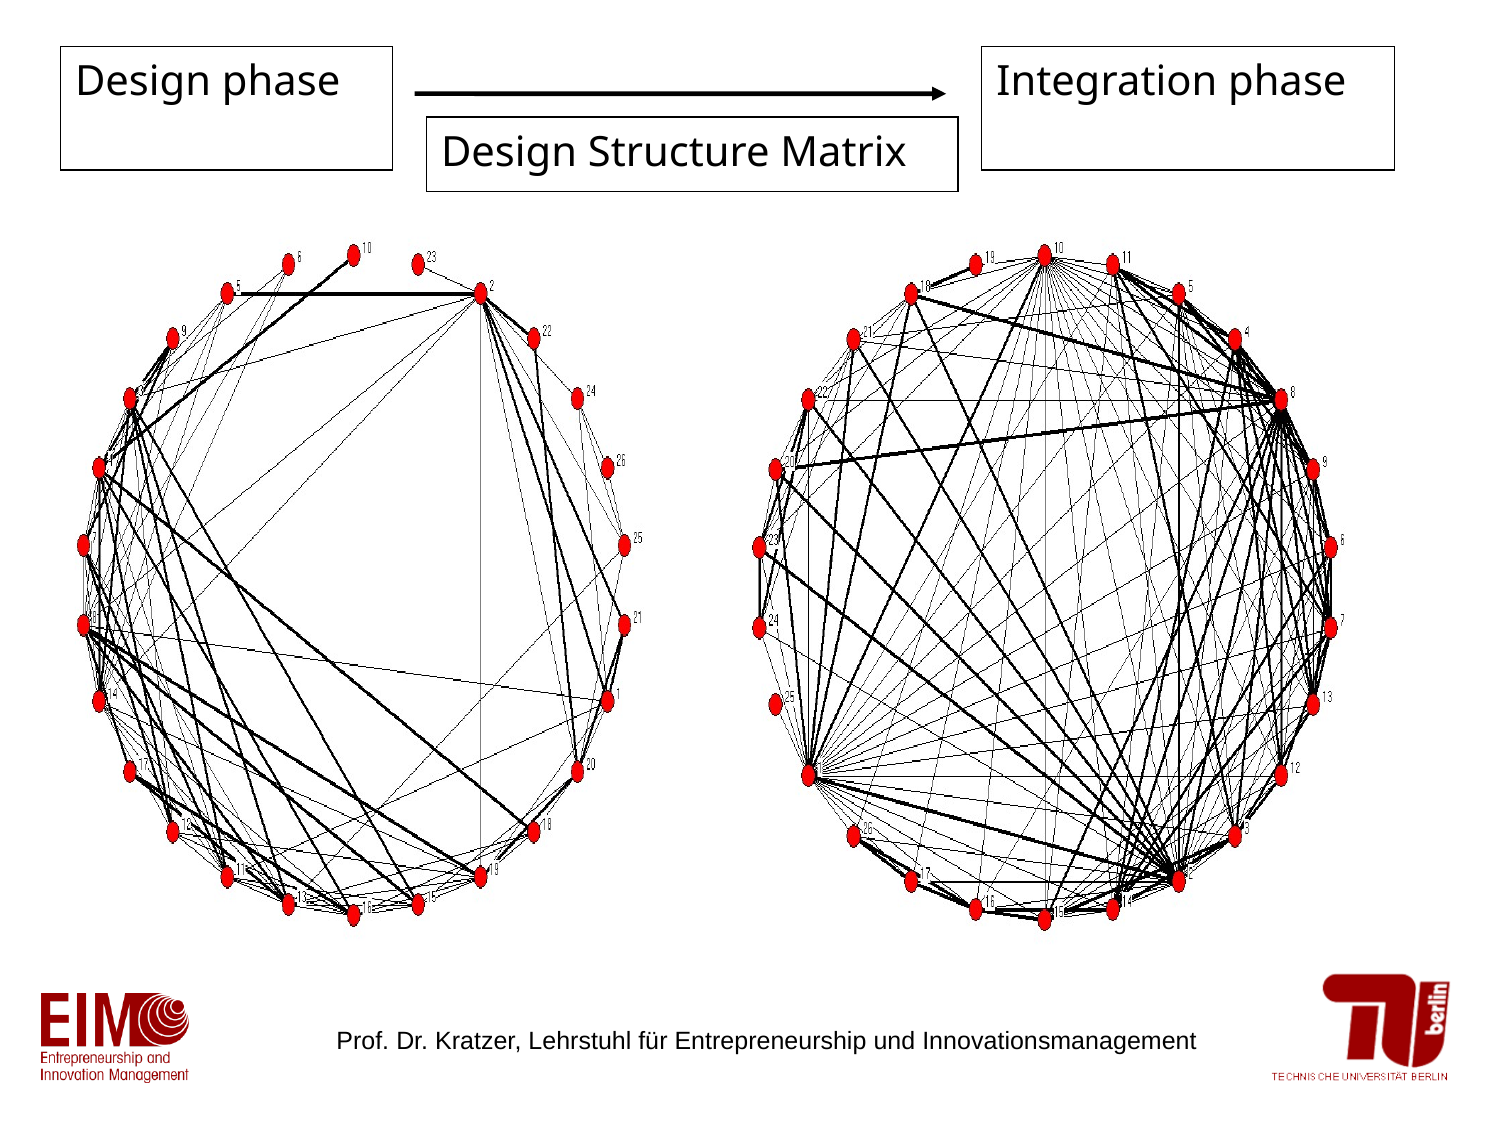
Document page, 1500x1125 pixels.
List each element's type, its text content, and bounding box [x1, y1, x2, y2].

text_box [52, 45, 1455, 968]
picture [1264, 969, 1454, 1086]
picture [41, 993, 189, 1083]
text_box Prof. Dr. Kratzer, Lehrstuhl für Entrepreneurship und Innovationsmanagement [242, 1016, 1259, 1062]
